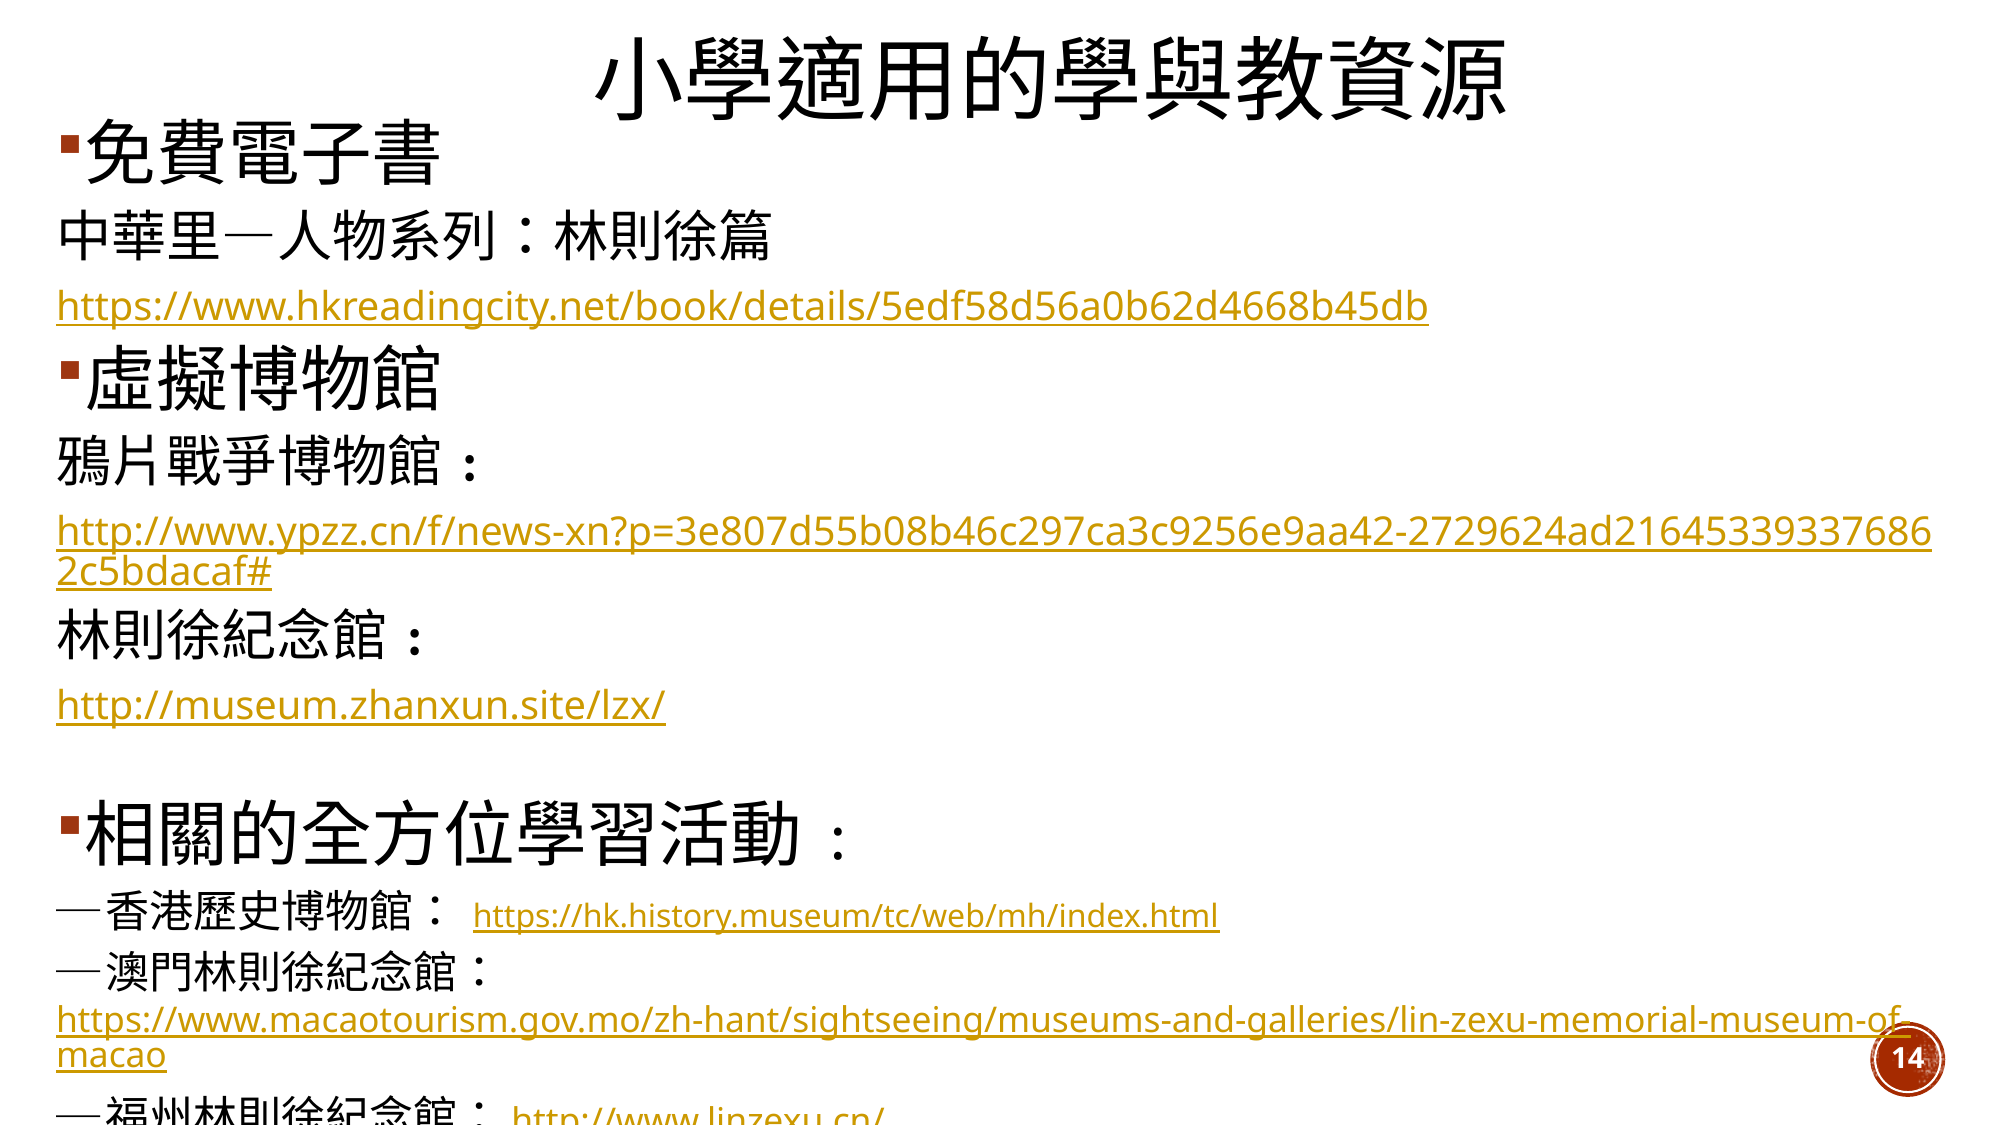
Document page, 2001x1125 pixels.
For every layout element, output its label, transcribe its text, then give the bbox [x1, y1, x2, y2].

list 免費電子書 中華里—人物系列：林則徐篇 https://www.hkreadingcity.net/book/details/5edf58d56a0b62d4668b45db 虛擬博物館 鴉片戰爭博物館﹕ http://www.ypzz.cn/f/news-xn?p=3e807d55b08b46c297ca3c9256e9aa42-2729624ad216453393376862c5bdacaf# 林則徐紀念館﹕ http://museum.zhanxun.site/lzx/ 相關的全方位學習活動﹕ ─香港歷史博物館： https://hk.history.museum/tc/web/mh/index.html ─澳門林則徐紀念館： https://www.macaotourism.gov.mo/zh-hant/sightseeing/museums-and-galleries/lin-zexu-memorial-museum-of-macao ─福州林則徐紀念館： http://www.linzexu.cn/ [41, 110, 1950, 1089]
title 小學適用的學與教資源 [226, 0, 1877, 110]
slide_number 14 [1855, 1028, 1961, 1089]
